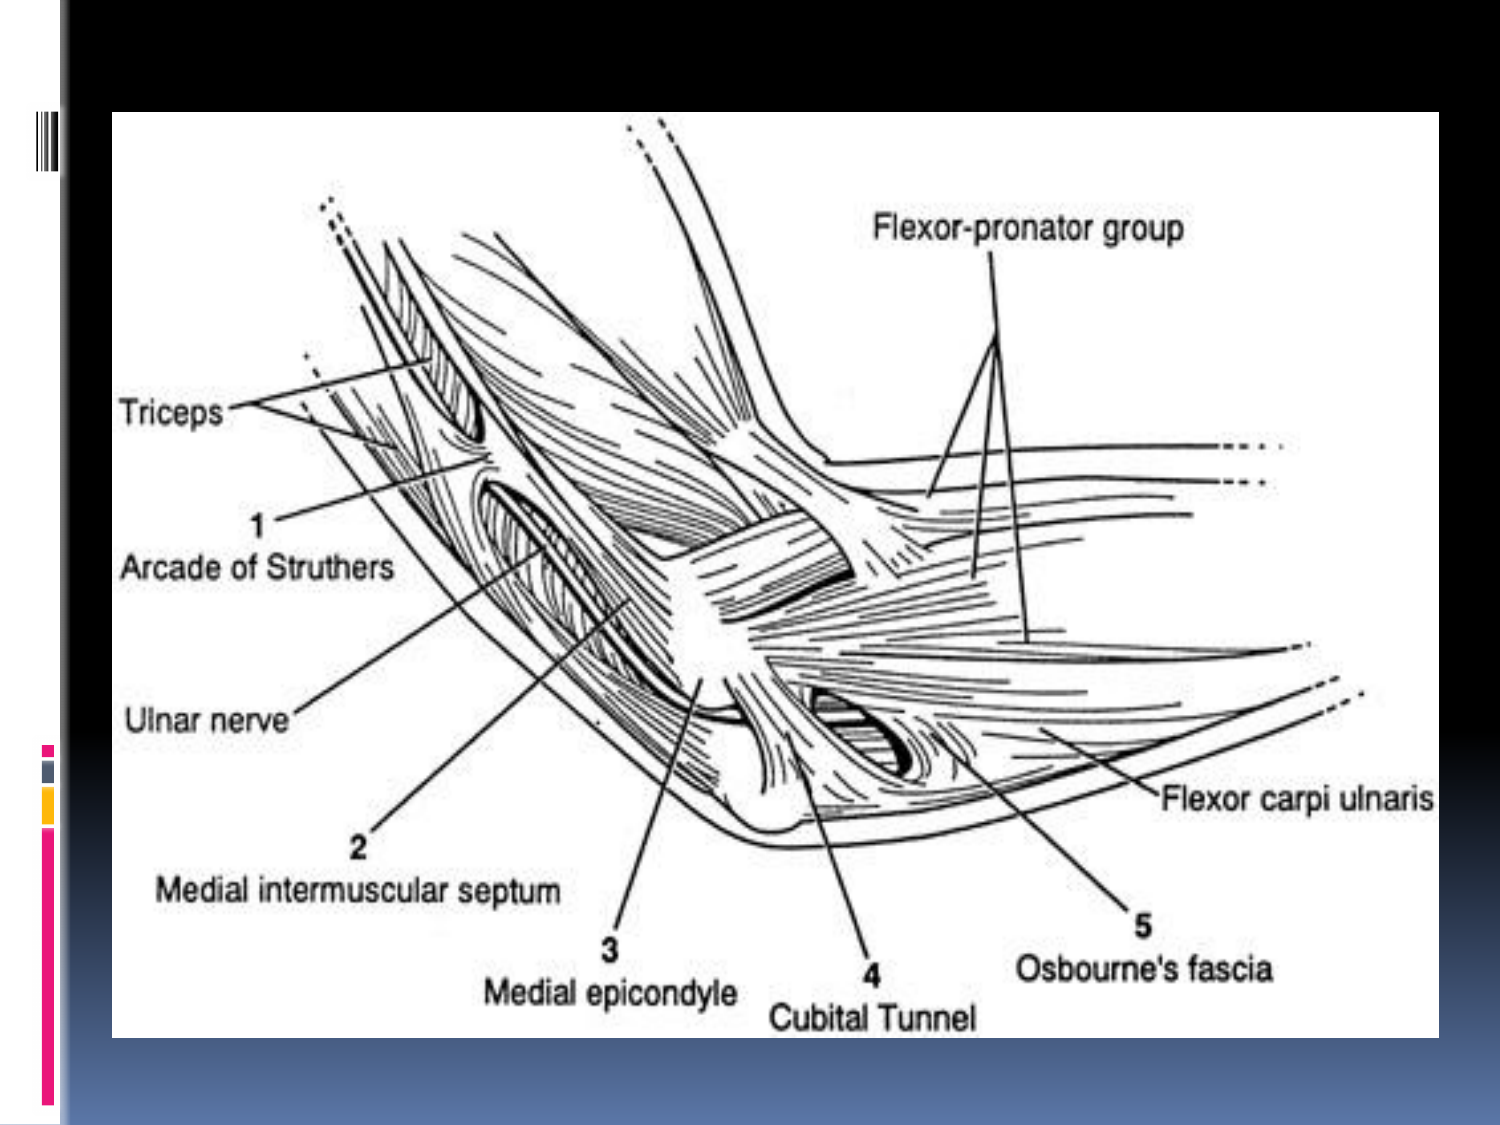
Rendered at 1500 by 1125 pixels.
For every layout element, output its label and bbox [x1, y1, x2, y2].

picture [112, 112, 1439, 1038]
